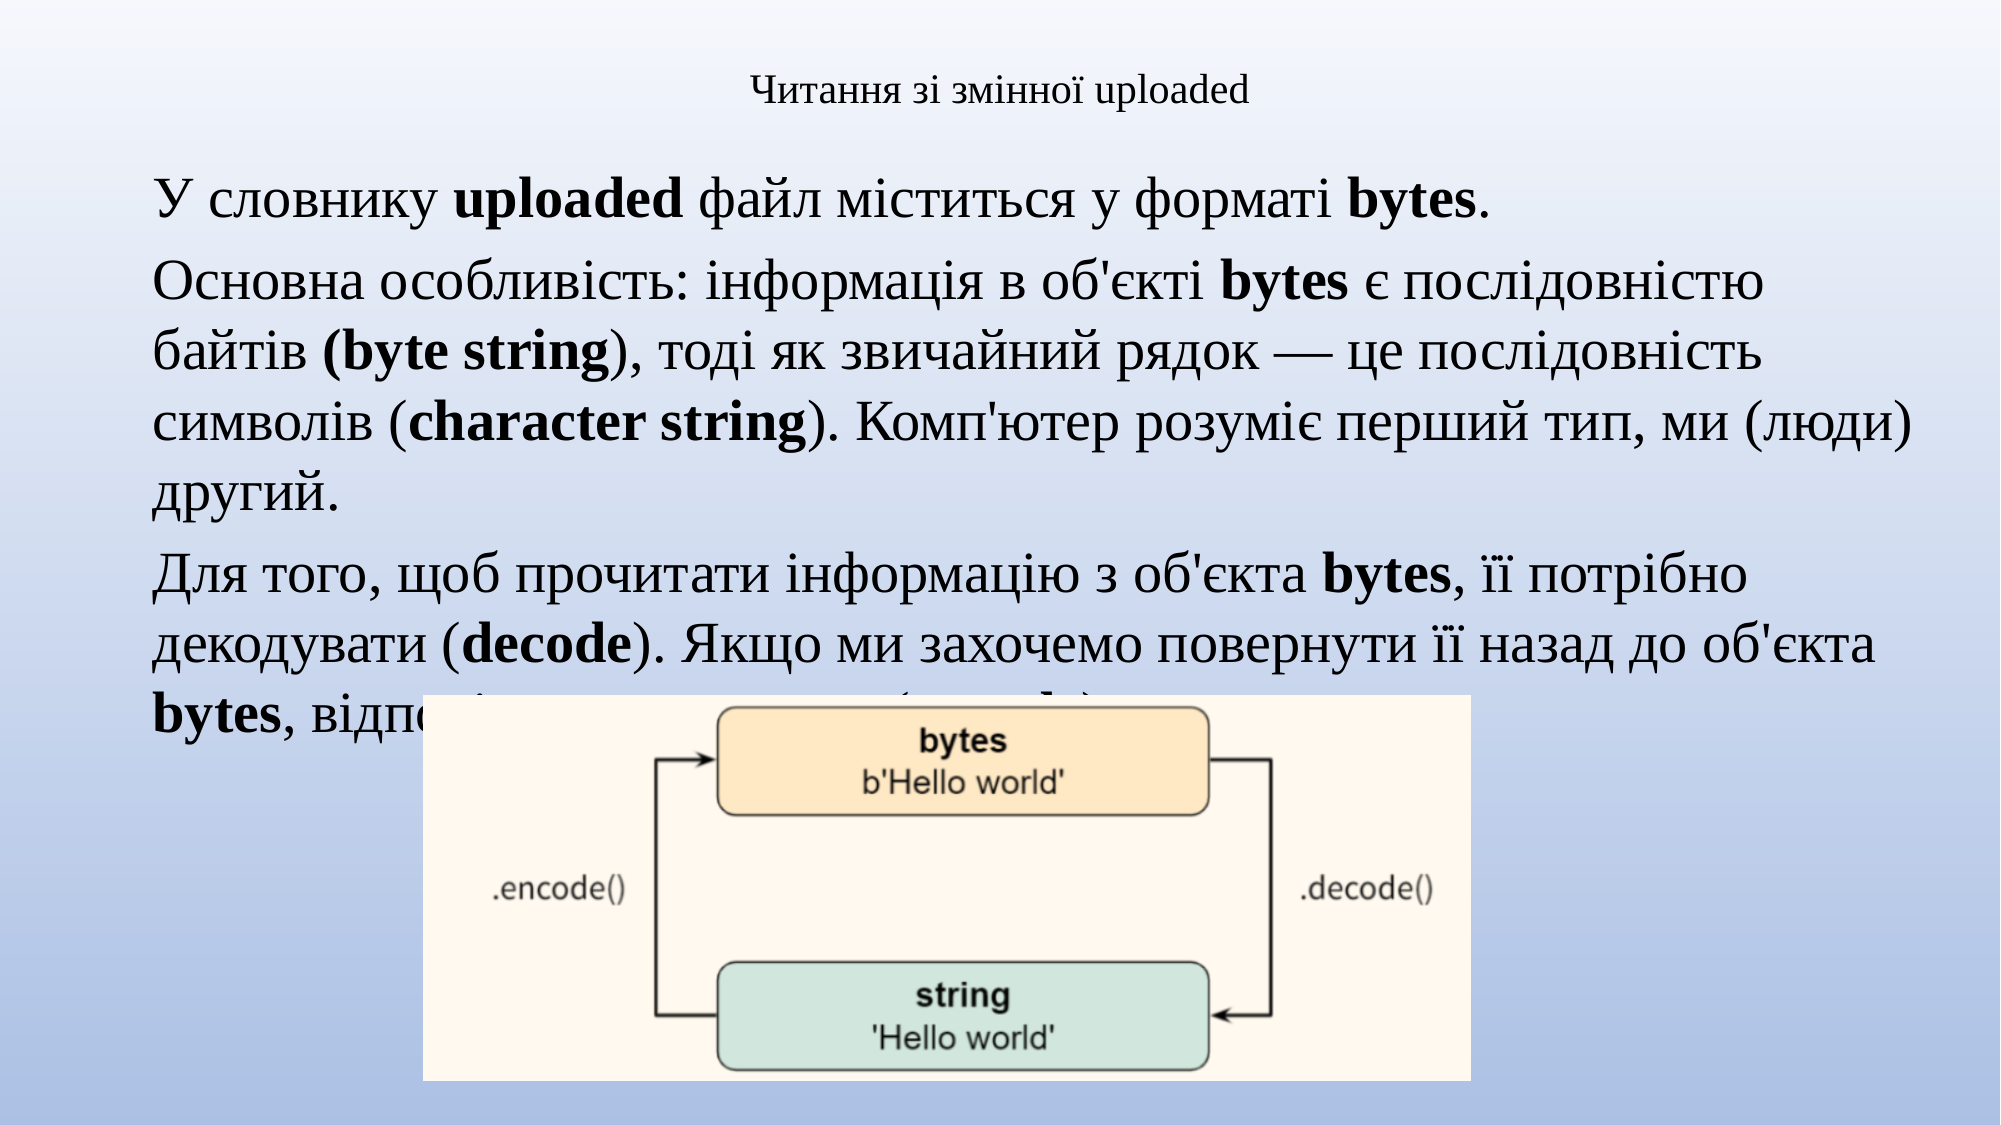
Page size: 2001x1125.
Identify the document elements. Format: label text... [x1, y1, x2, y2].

list У словнику uploaded файл міститься у форматі bytes. Основна особливість: інформація в об'єкті bytes є послідовністю байтів (byte string), тоді як звичайний рядок — це послідовність символів (character string). Комп'ютер розуміє перший тип, ми (люди) другий. Для того, щоб прочитати інформацію з об'єкта bytes, її потрібно декодувати (decode). Якщо ми захочемо повернути її назад до об'єкта bytes, відповідно, закодувати (encode). [137, 151, 1939, 1066]
picture [423, 695, 1471, 1081]
title Читання зі змінної uploaded [137, 59, 1863, 121]
